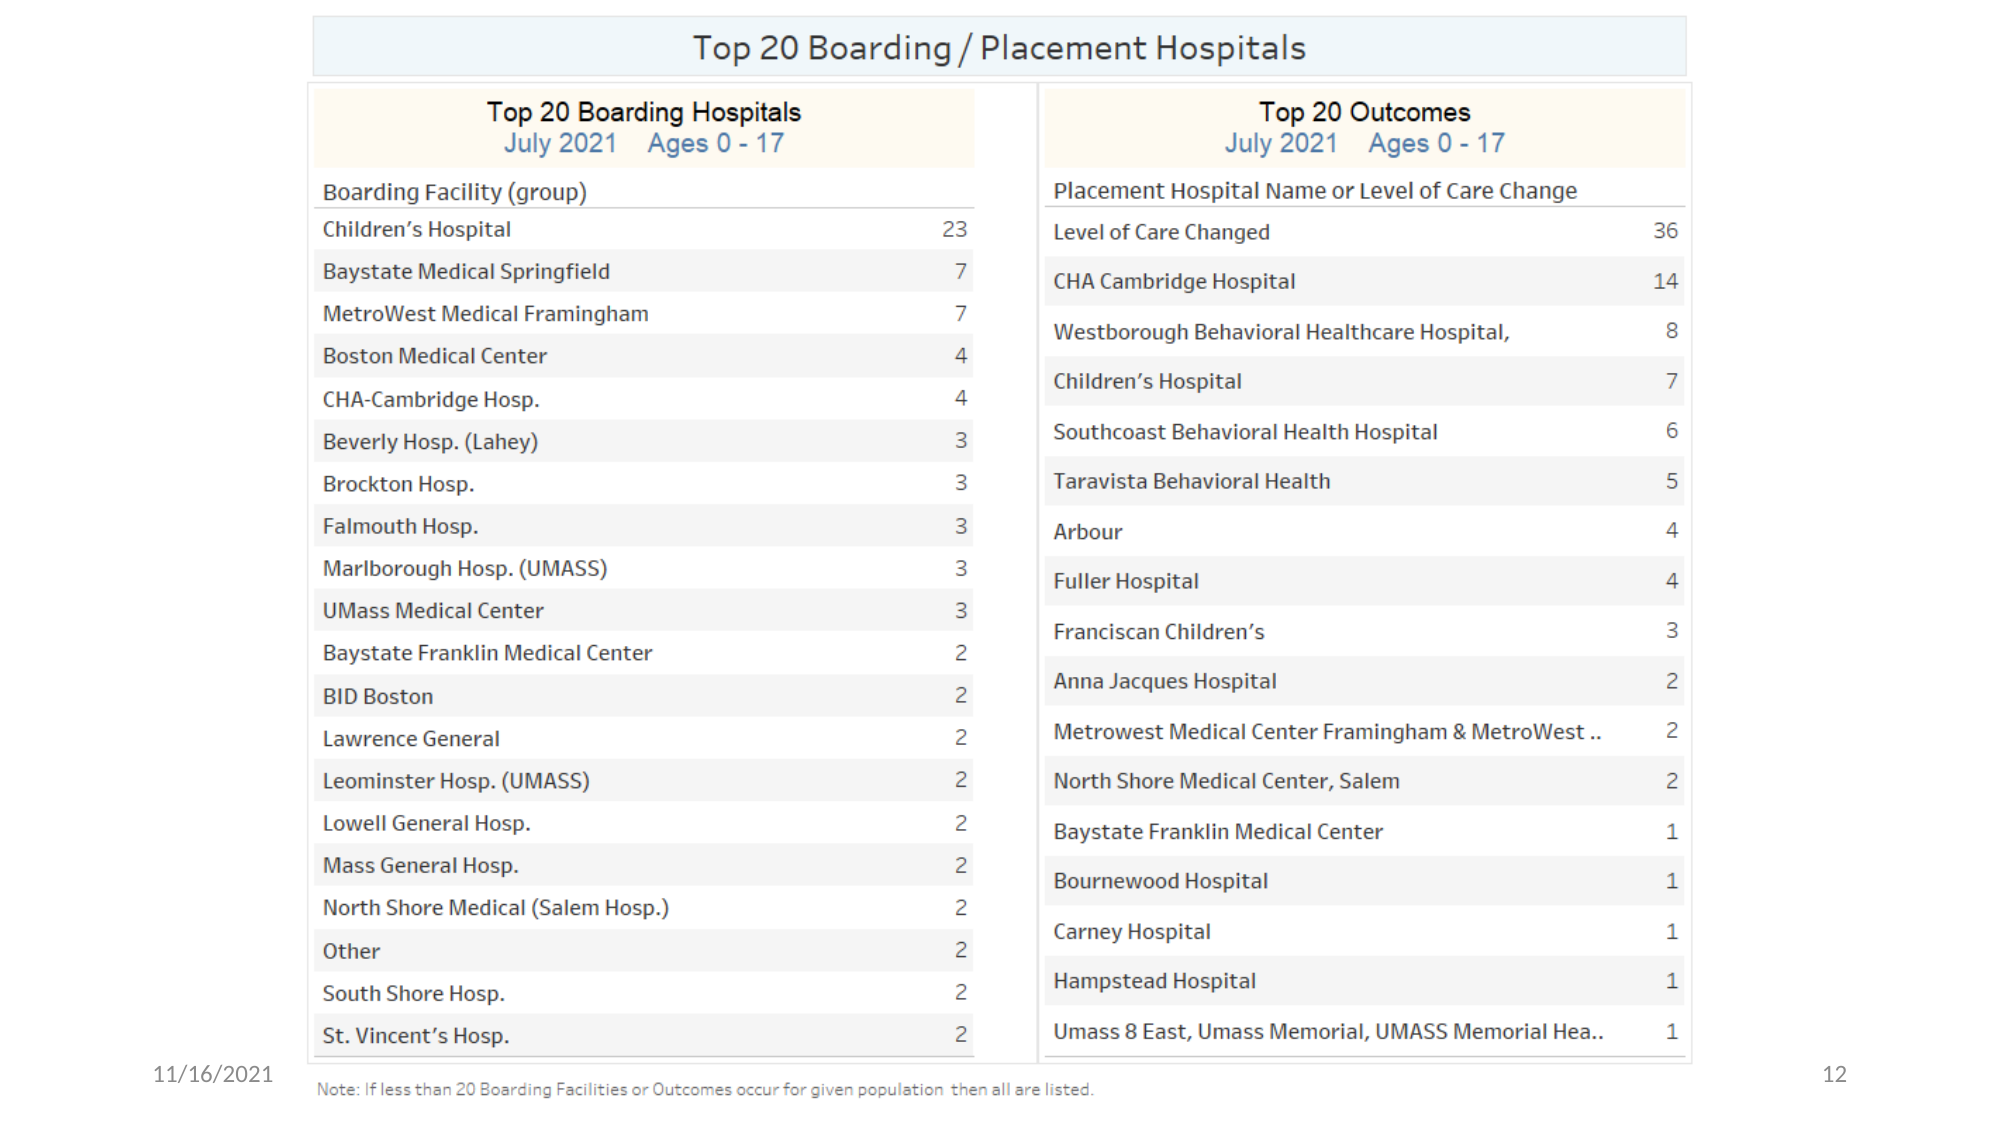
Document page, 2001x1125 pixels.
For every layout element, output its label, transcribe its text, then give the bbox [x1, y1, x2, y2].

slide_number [137, 1042, 296, 1103]
picture [296, 0, 1704, 1125]
slide_number 12 [1704, 1042, 1863, 1103]
